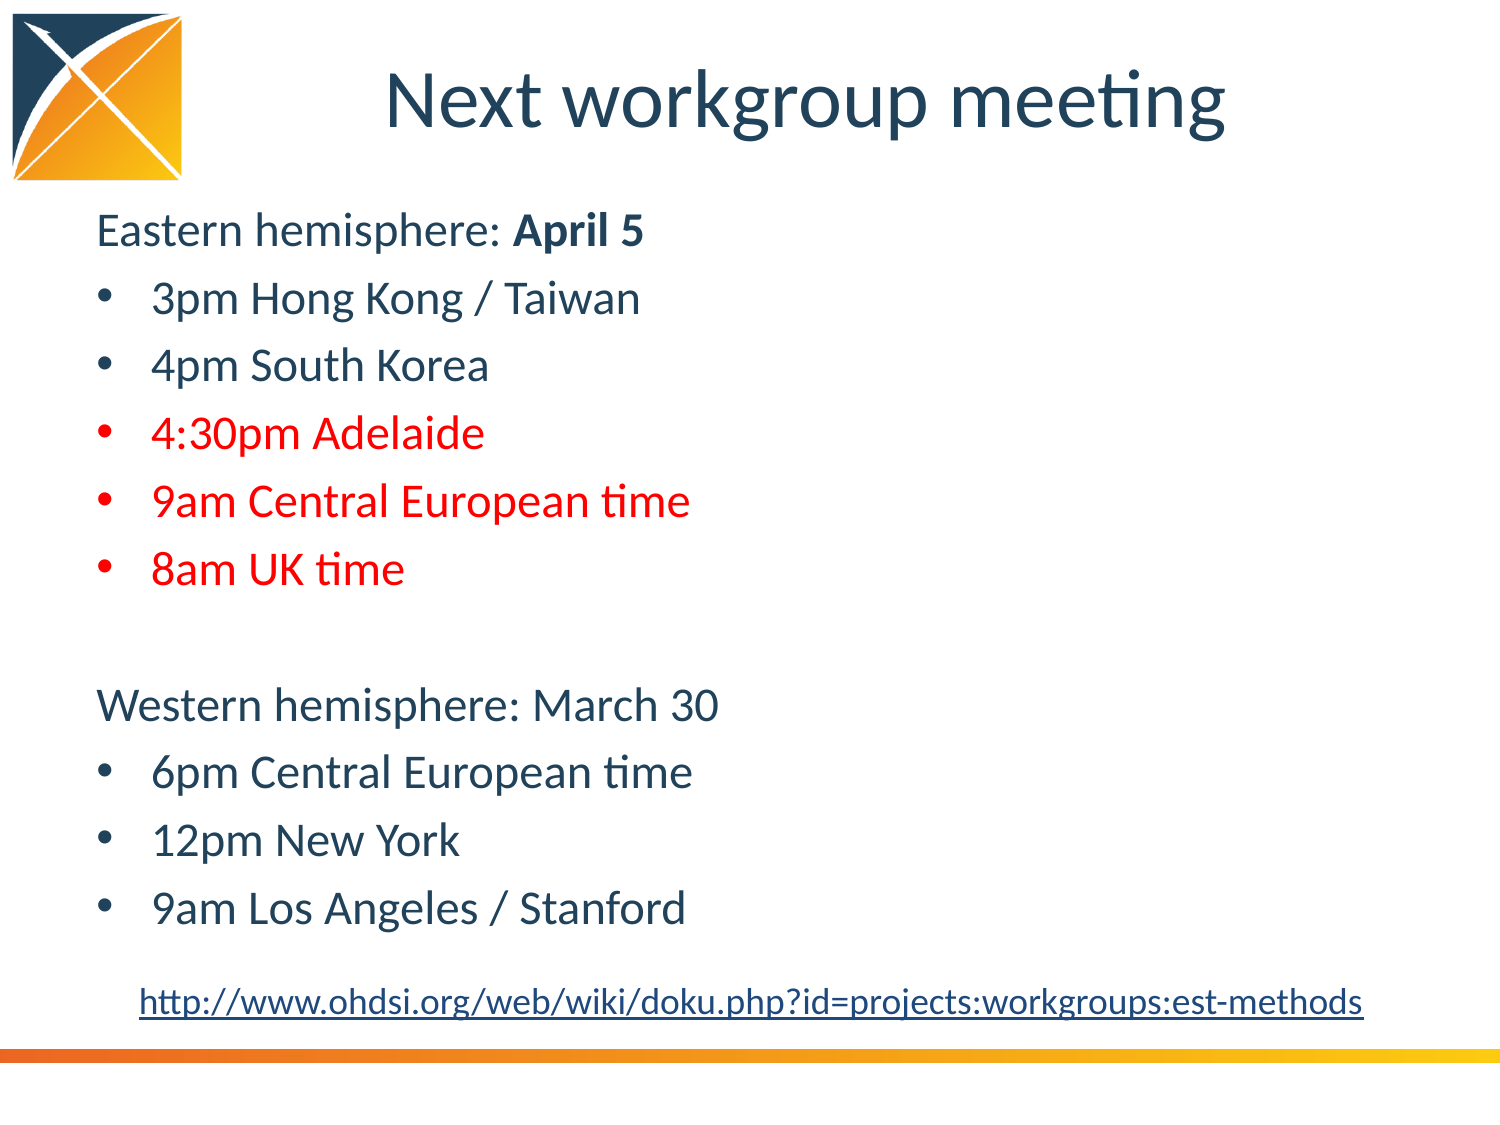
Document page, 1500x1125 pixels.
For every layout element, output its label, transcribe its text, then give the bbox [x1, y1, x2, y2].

picture [0, 0, 206, 200]
title Next workgroup meeting [187, 24, 1425, 163]
text_box http://www.ohdsi.org/web/wiki/doku.php?id=projects:workgroups:est-methods [123, 969, 1387, 1030]
list Eastern hemisphere: April 5 3pm Hong Kong / Taiwan 4pm South Korea 4:30pm Adelaide 9am Central European time 8am UK time Western hemisphere: March 30 6pm Central European time 12pm New York 9am Los Angeles / Stanford [81, 190, 1432, 947]
